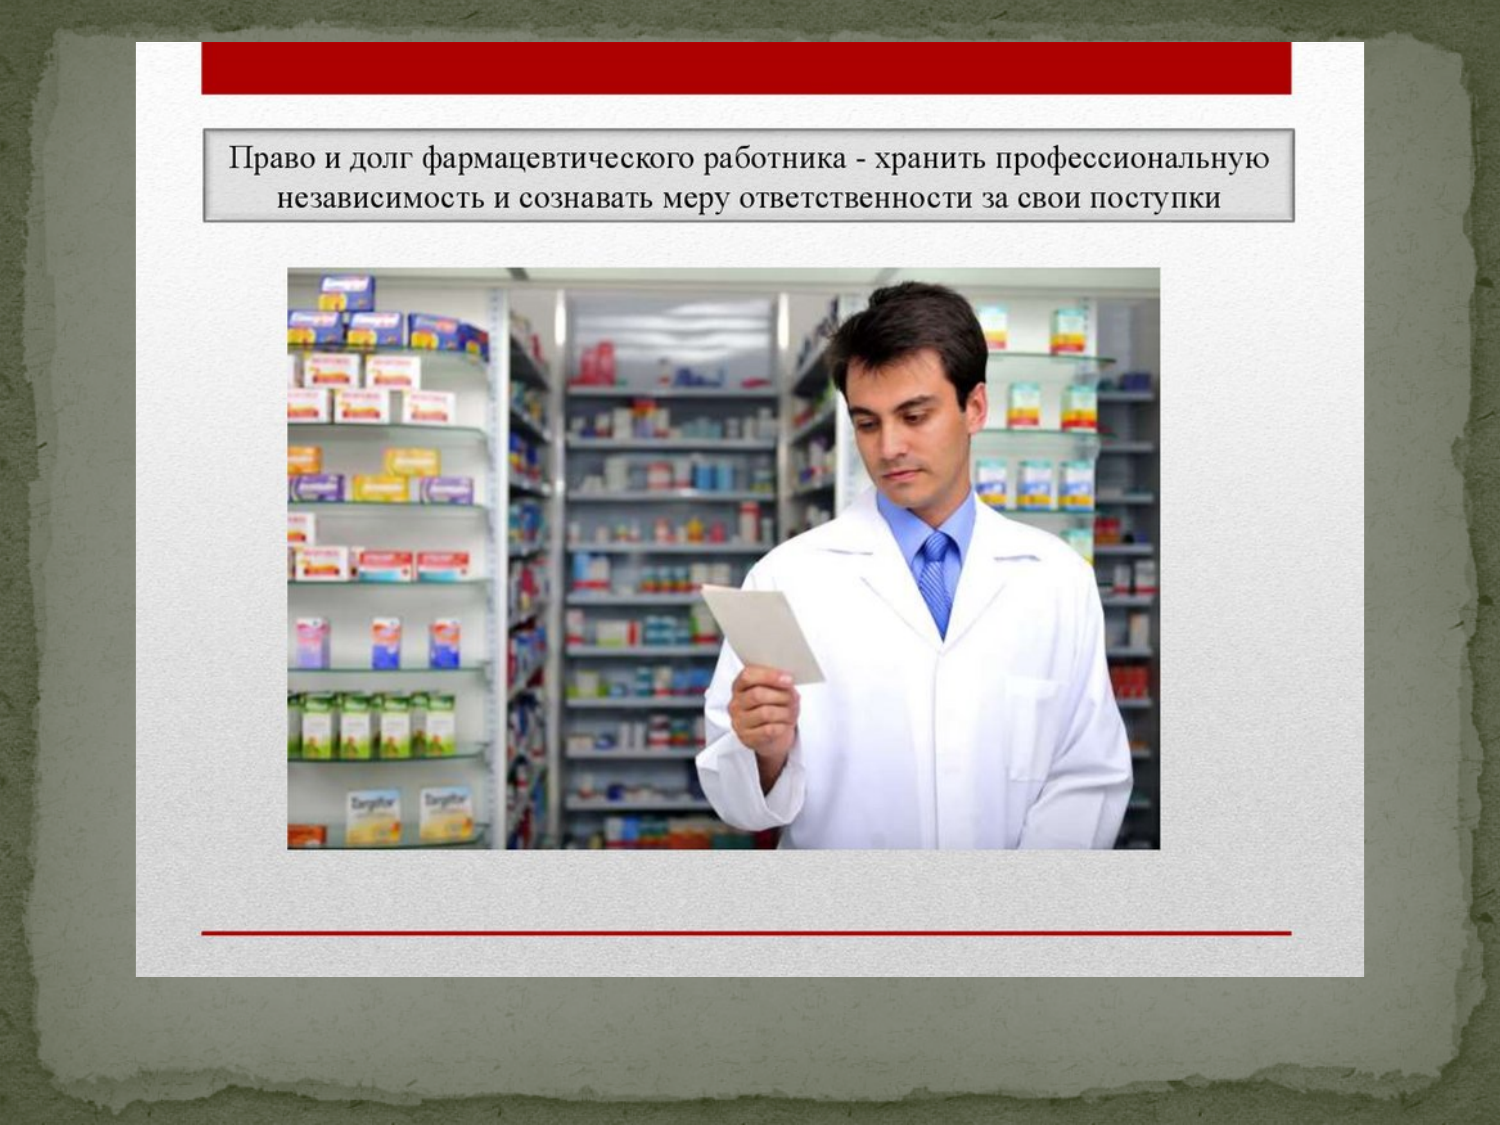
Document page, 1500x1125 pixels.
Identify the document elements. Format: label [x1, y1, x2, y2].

picture [135, 42, 1365, 977]
